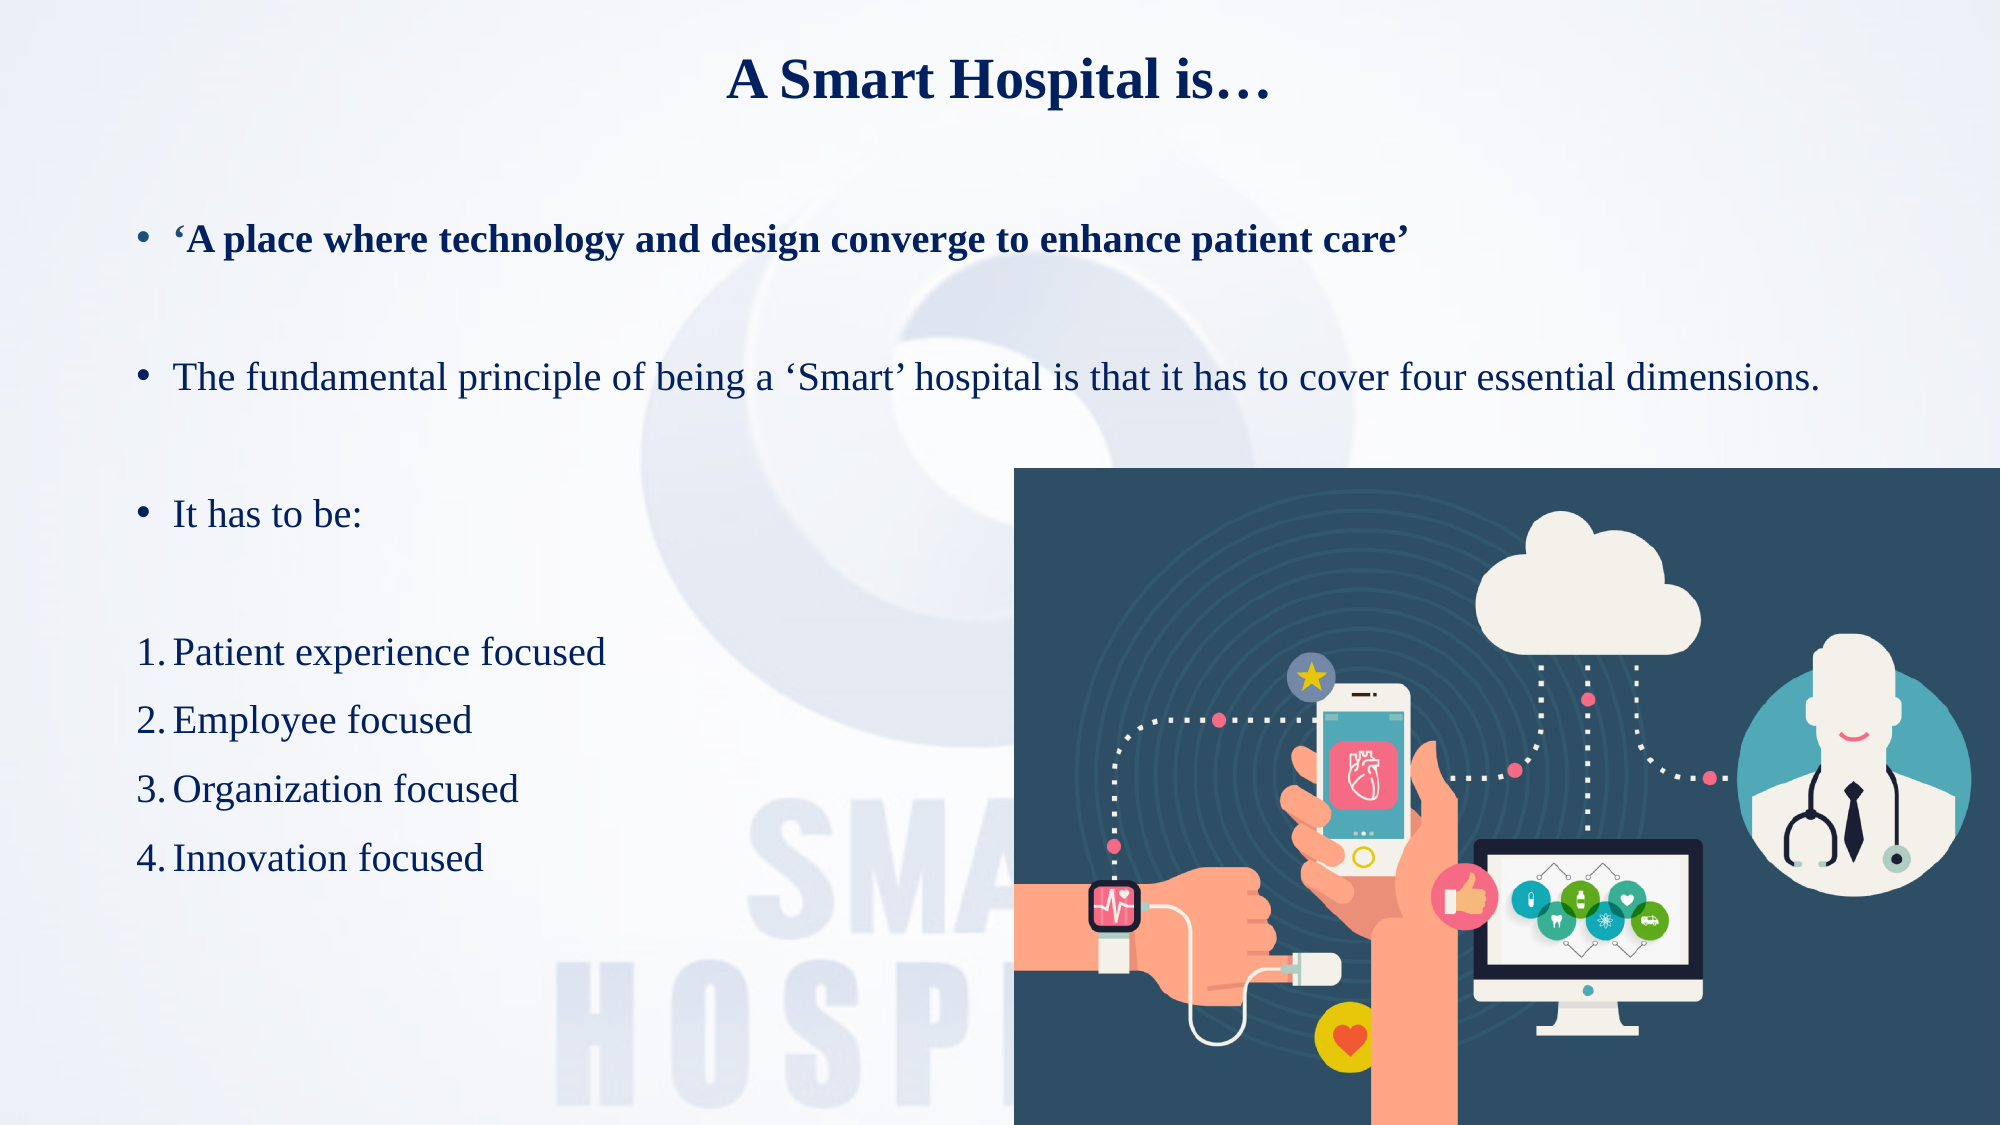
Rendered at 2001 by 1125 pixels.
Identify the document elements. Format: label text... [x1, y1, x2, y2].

picture [1014, 468, 2000, 1125]
list ‘A place where technology and design converge to enhance patient care’ The fundamental principle of being a ‘Smart’ hospital is that it has to cover four essential dimensions. It has to be: Patient experience focused Employee focused Organization focused Innovation focused [121, 204, 1847, 919]
title A Smart Hospital is… [137, 19, 1863, 139]
